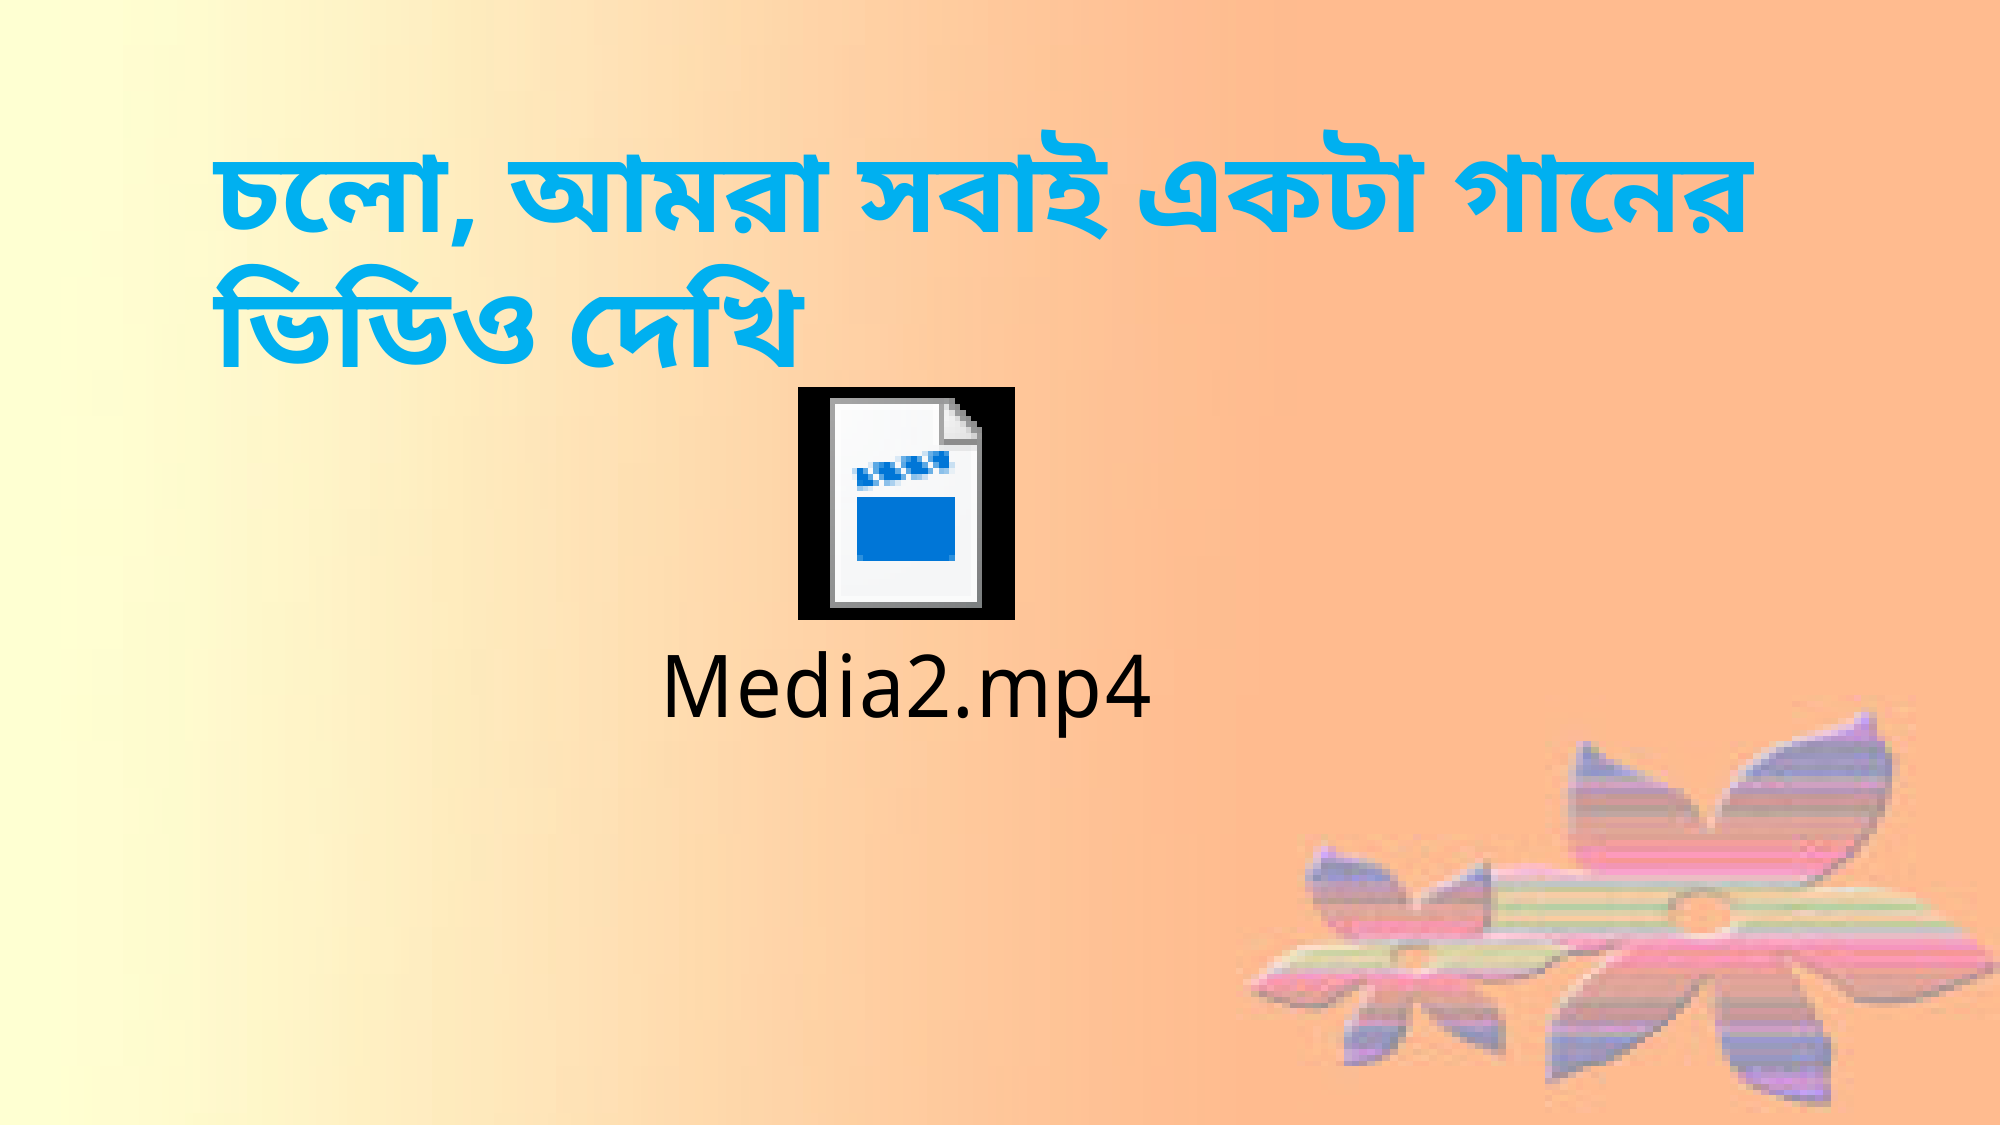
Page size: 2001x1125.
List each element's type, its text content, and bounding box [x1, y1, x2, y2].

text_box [624, 387, 1188, 776]
text_box চলো, আমরা সবাই একটা গানের ভিডিও দেখি [200, 112, 1855, 398]
